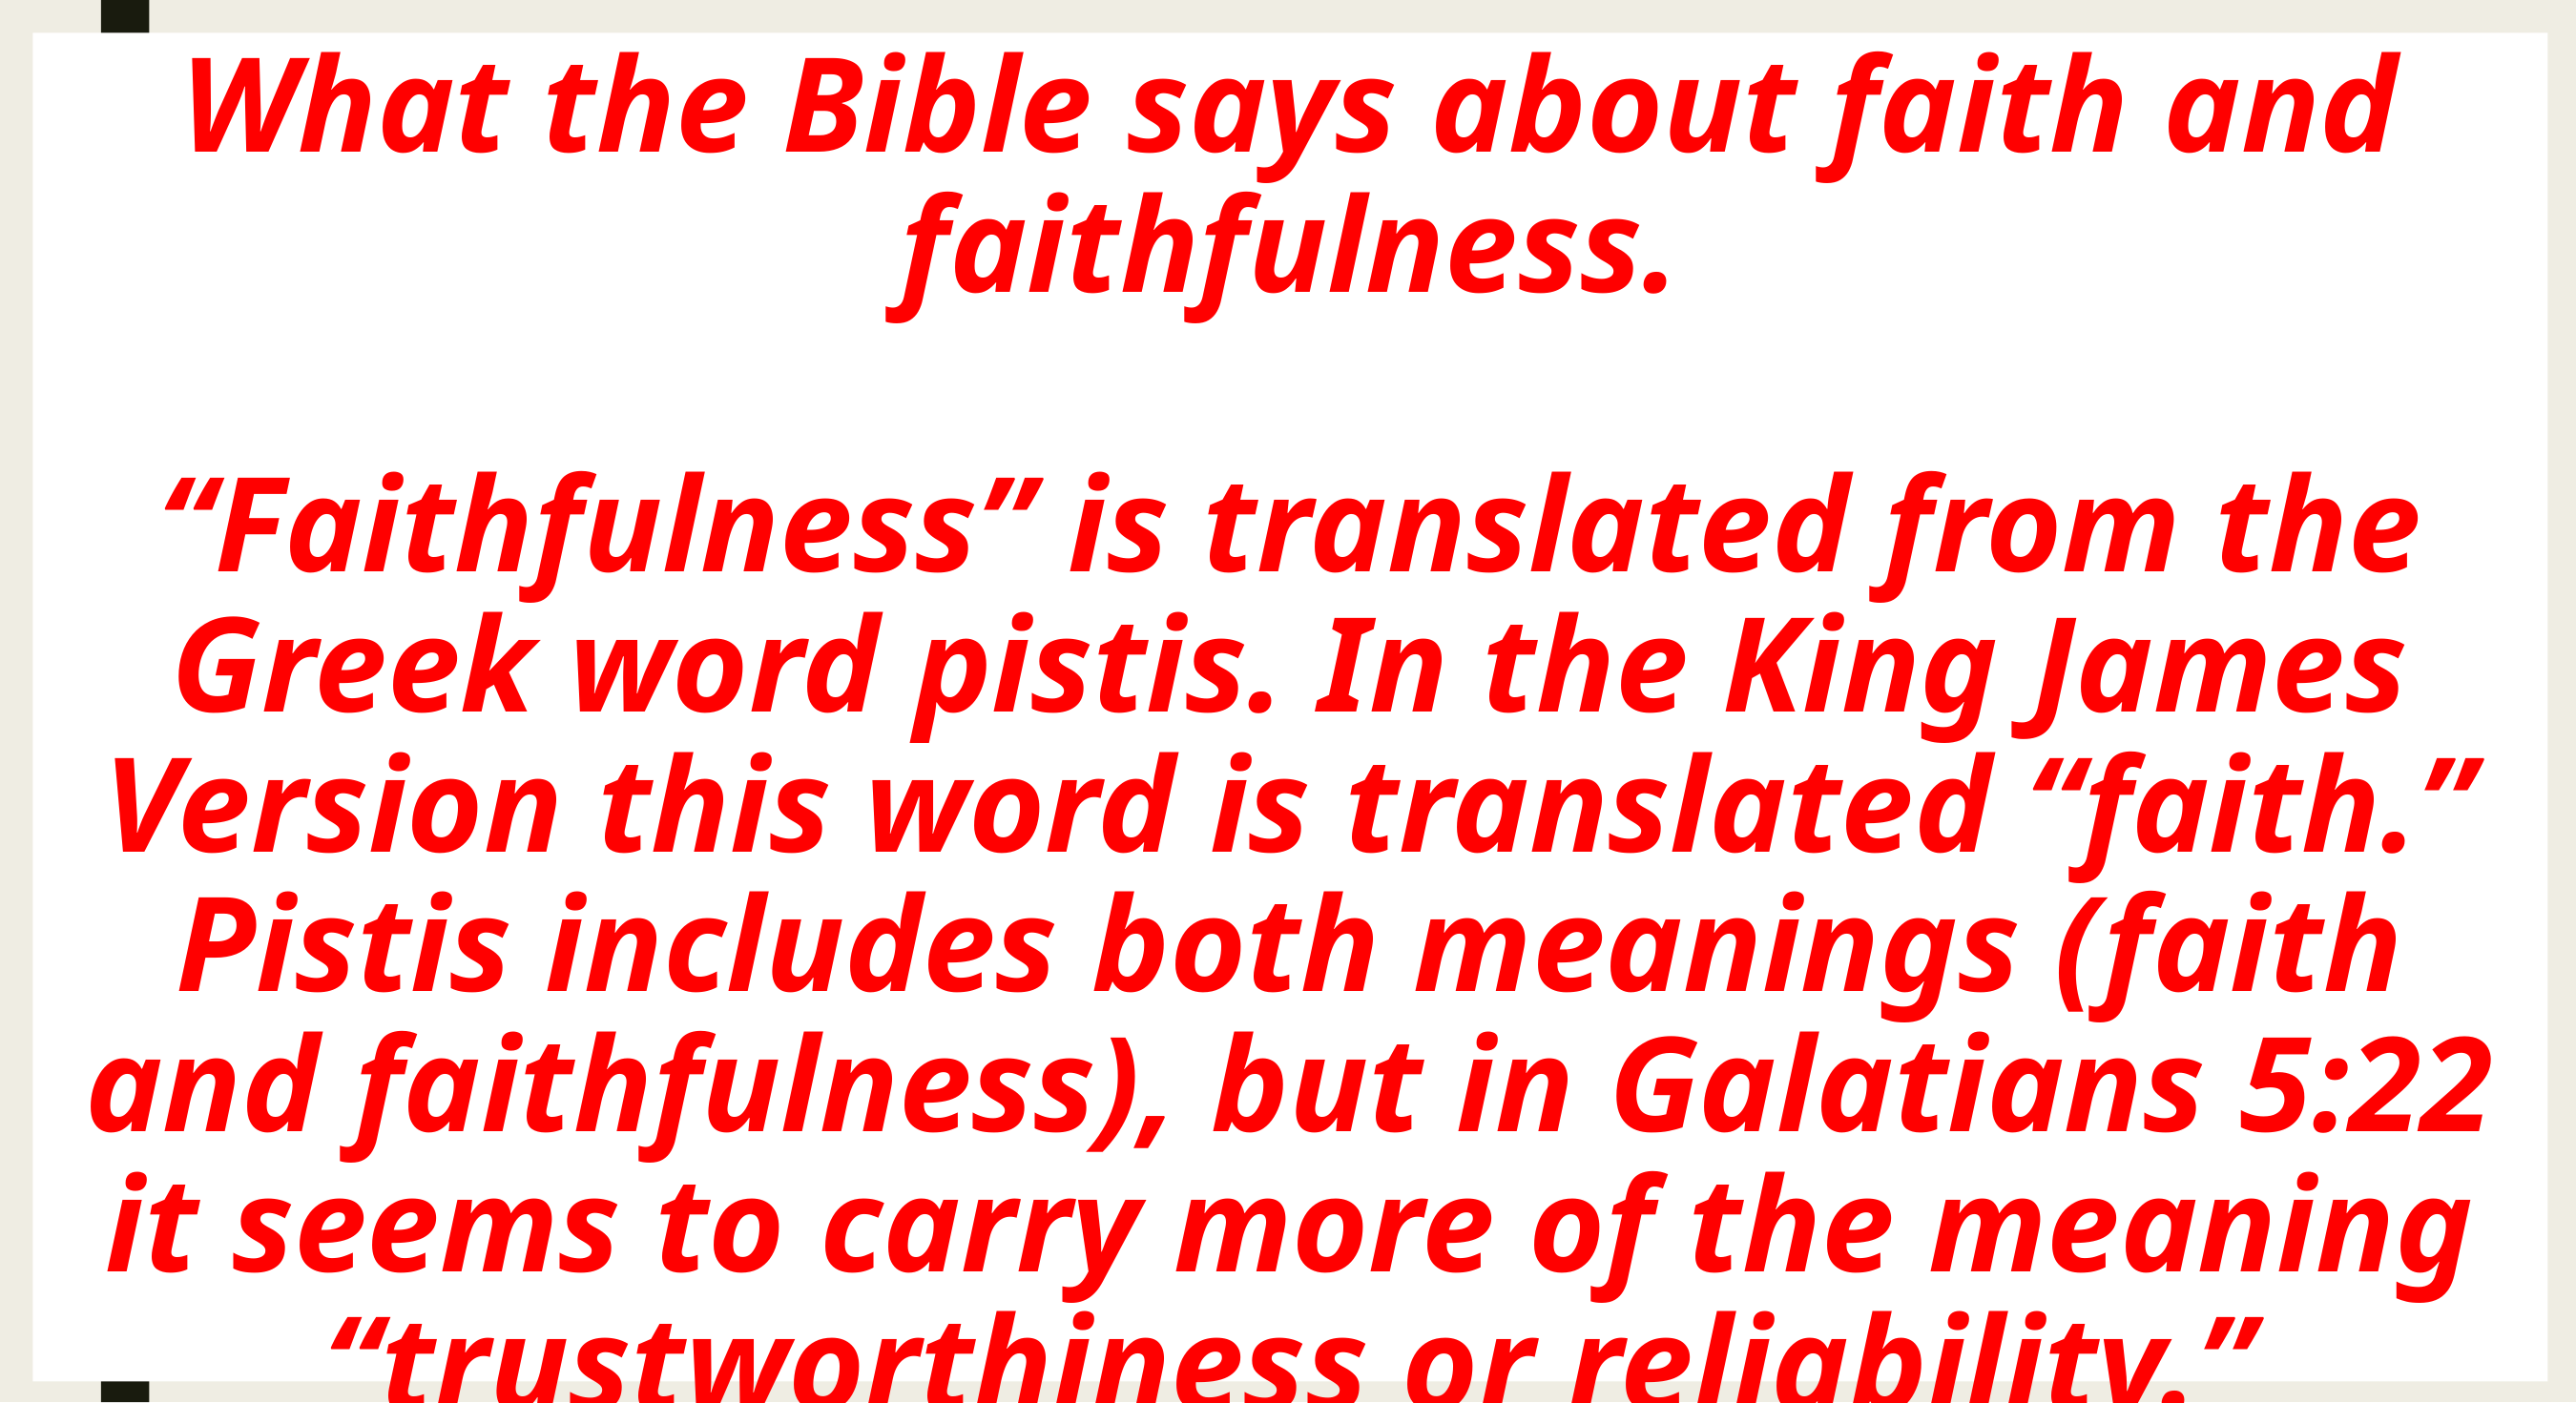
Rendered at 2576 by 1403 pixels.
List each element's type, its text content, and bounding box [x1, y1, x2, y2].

title What the Bible says about faith and faithfulness. “Faithfulness” is translated from the Greek word pistis. In the King James Version this word is translated “faith.” Pistis includes both meanings (faith and faithfulness), but in Galatians 5:22 it seems to carry more of the meaning “trustworthiness or reliability.” [32, 32, 2548, 1382]
